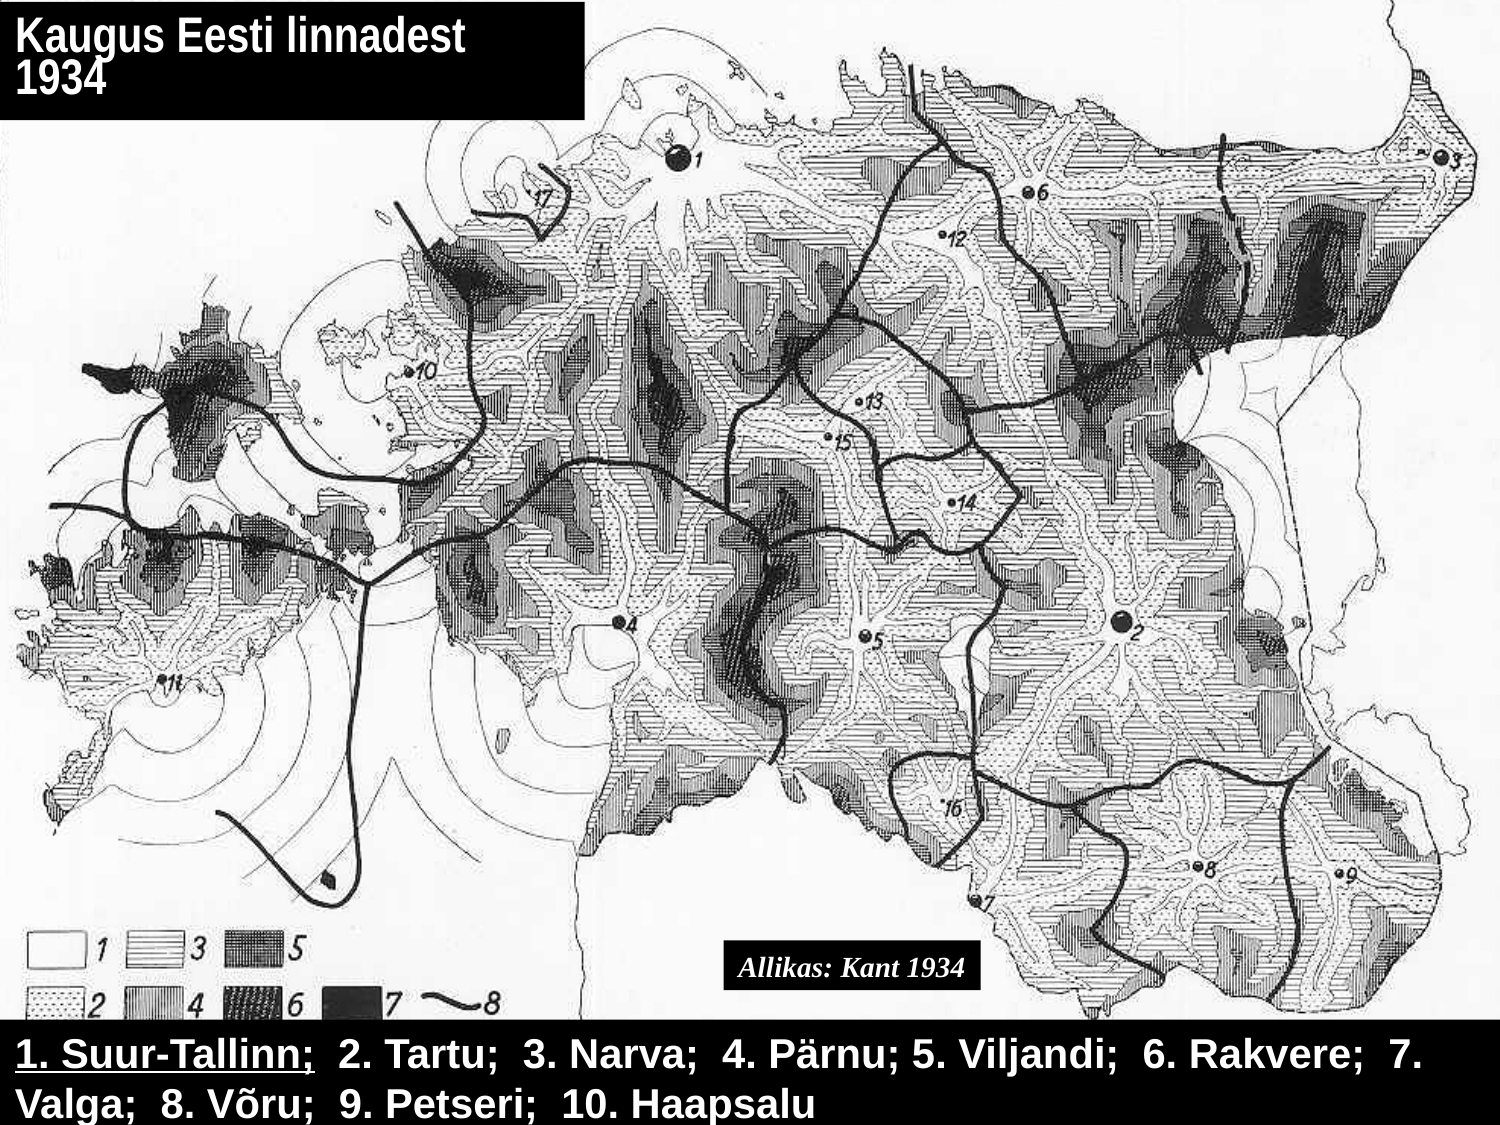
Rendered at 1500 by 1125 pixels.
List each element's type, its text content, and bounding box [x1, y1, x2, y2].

picture [0, 0, 1500, 1028]
text_box 1. Suur-Tallinn; 2. Tartu; 3. Narva; 4. Pärnu; 5. Viljandi; 6. Rakvere; 7. Valga; 8. Võru; 9. Petseri; 10. Haapsalu [0, 1035, 1500, 1125]
